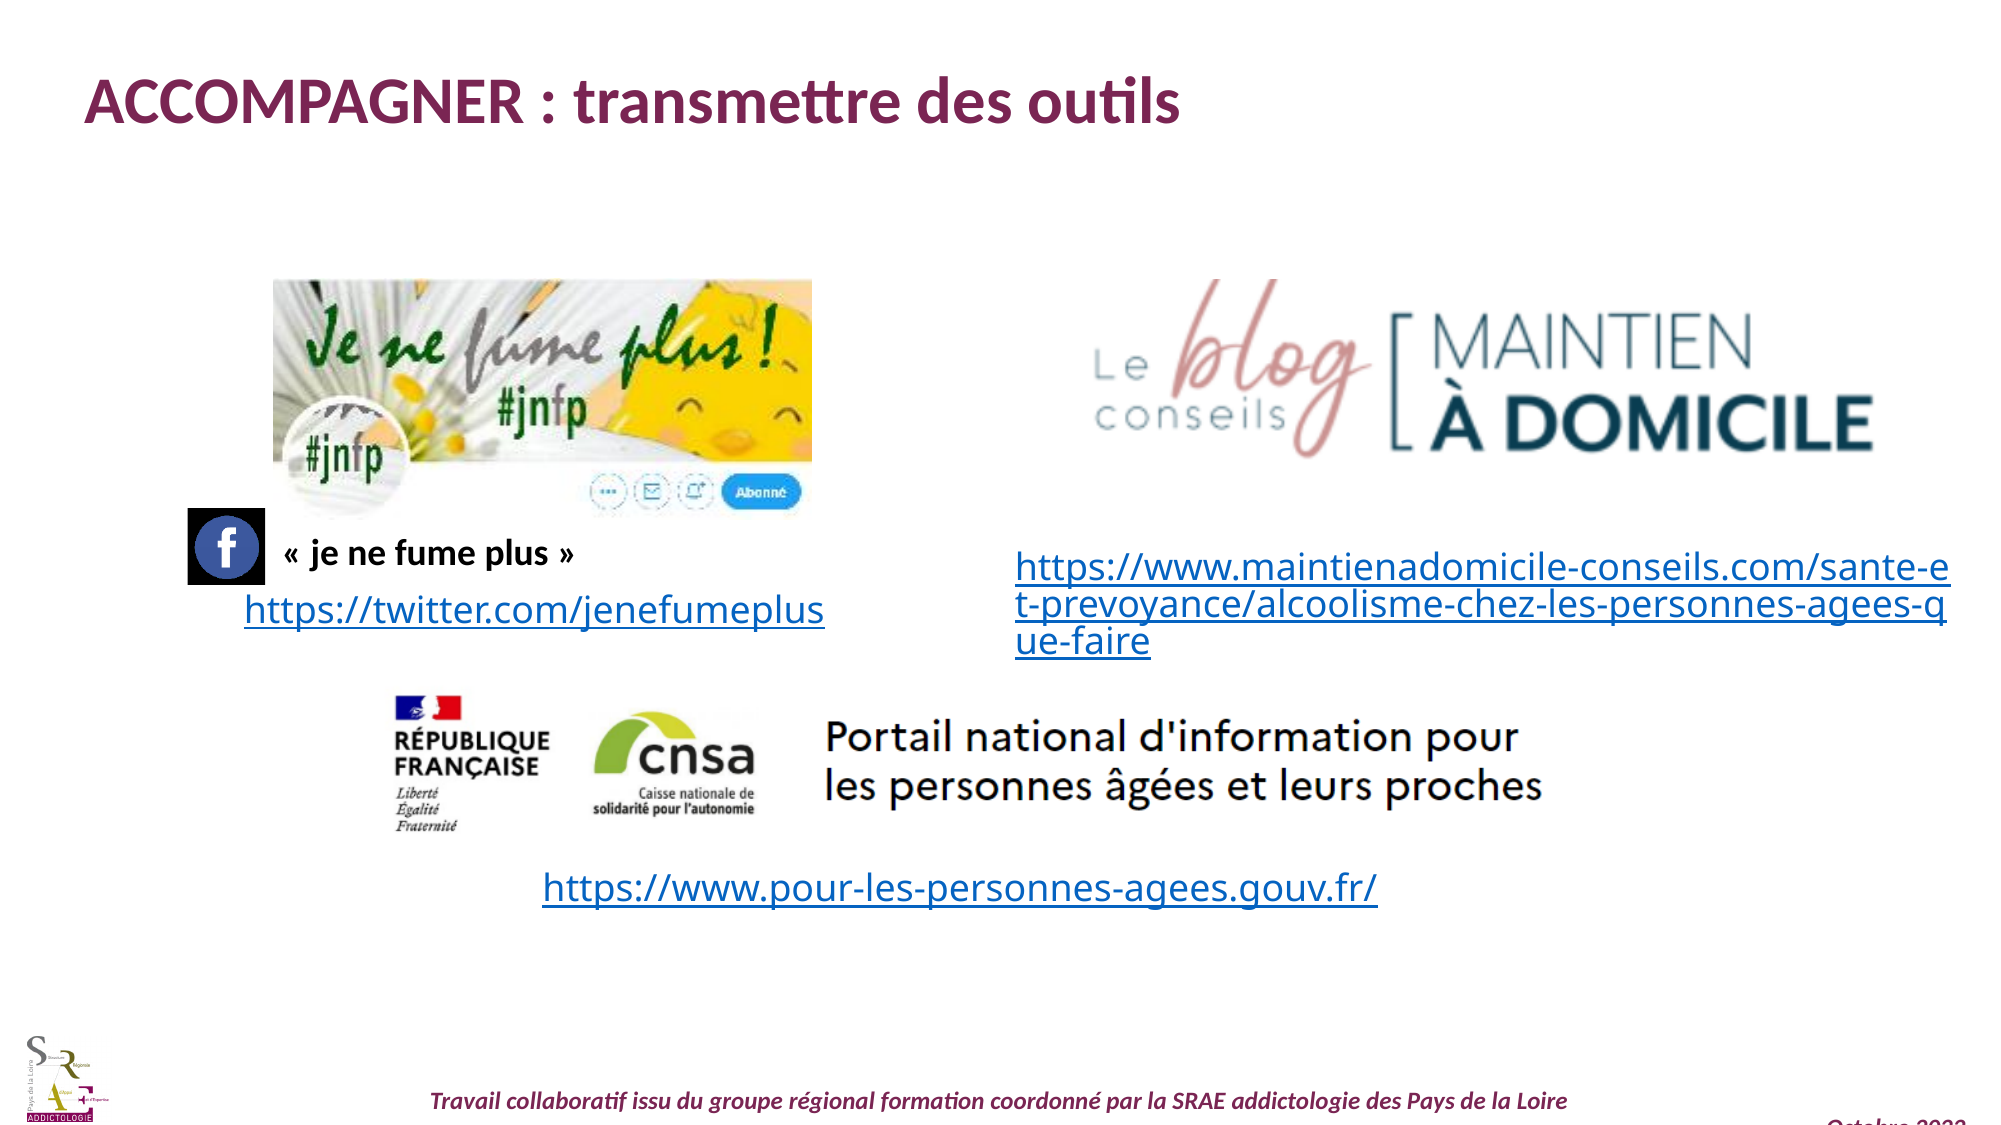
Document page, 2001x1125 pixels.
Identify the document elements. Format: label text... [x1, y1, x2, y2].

text_box « je ne fume plus » [267, 475, 623, 579]
picture [27, 1036, 112, 1122]
text_box ACCOMPAGNER : transmettre des outils [69, 49, 2000, 145]
text_box https://twitter.com/jenefumeplus [185, 579, 884, 641]
picture [1073, 279, 1889, 493]
picture [382, 670, 1575, 849]
text_box https://www.pour-les-personnes-agees.gouv.fr/ [403, 857, 1517, 968]
picture [273, 278, 812, 520]
picture [187, 508, 266, 585]
text_box https://www.maintienadomicile-conseils.com/sante-et-prevoyance/alcoolisme-chez-les-personnes-agees-que-faire [999, 536, 1973, 659]
